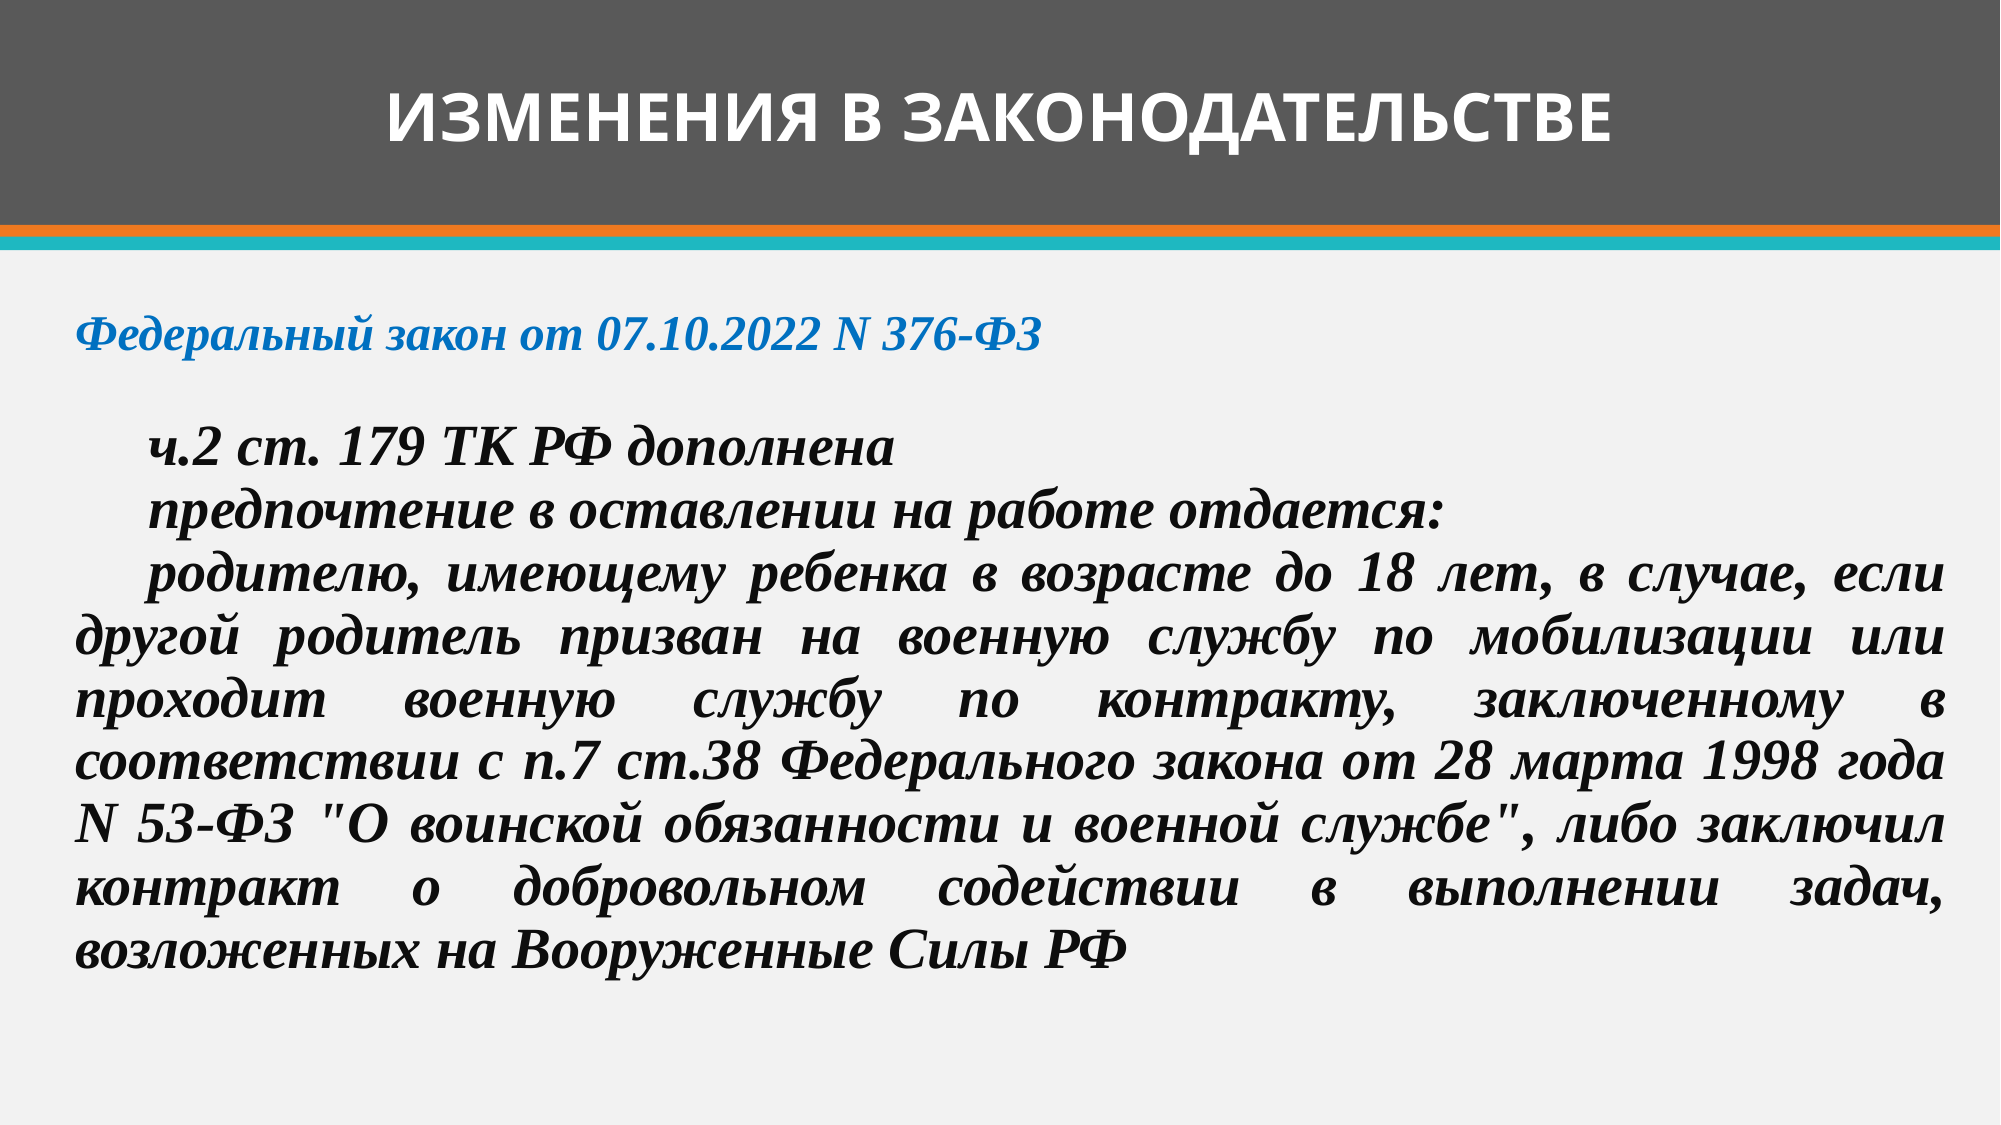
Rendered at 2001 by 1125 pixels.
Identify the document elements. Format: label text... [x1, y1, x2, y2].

list Федеральный закон от 07.10.2022 N 376-ФЗ ч.2 ст. 179 ТК РФ дополнена предпочтение в оставлении на работе отдается: родителю, имеющему ребенка в возрасте до 18 лет, в случае, если другой родитель призван на военную службу по мобилизации или проходит военную службу по контракту, заключенному в соответствии с п.7 ст.38 Федерального закона от 28 марта 1998 года N 53-ФЗ "О воинской обязанности и военной службе", либо заключил контракт о добровольном содействии в выполнении задач, возложенных на Вооруженные Силы РФ [60, 299, 1962, 1080]
title ИЗМЕНЕНИЯ В ЗАКОНОДАТЕЛЬСТВЕ [212, 41, 1788, 164]
